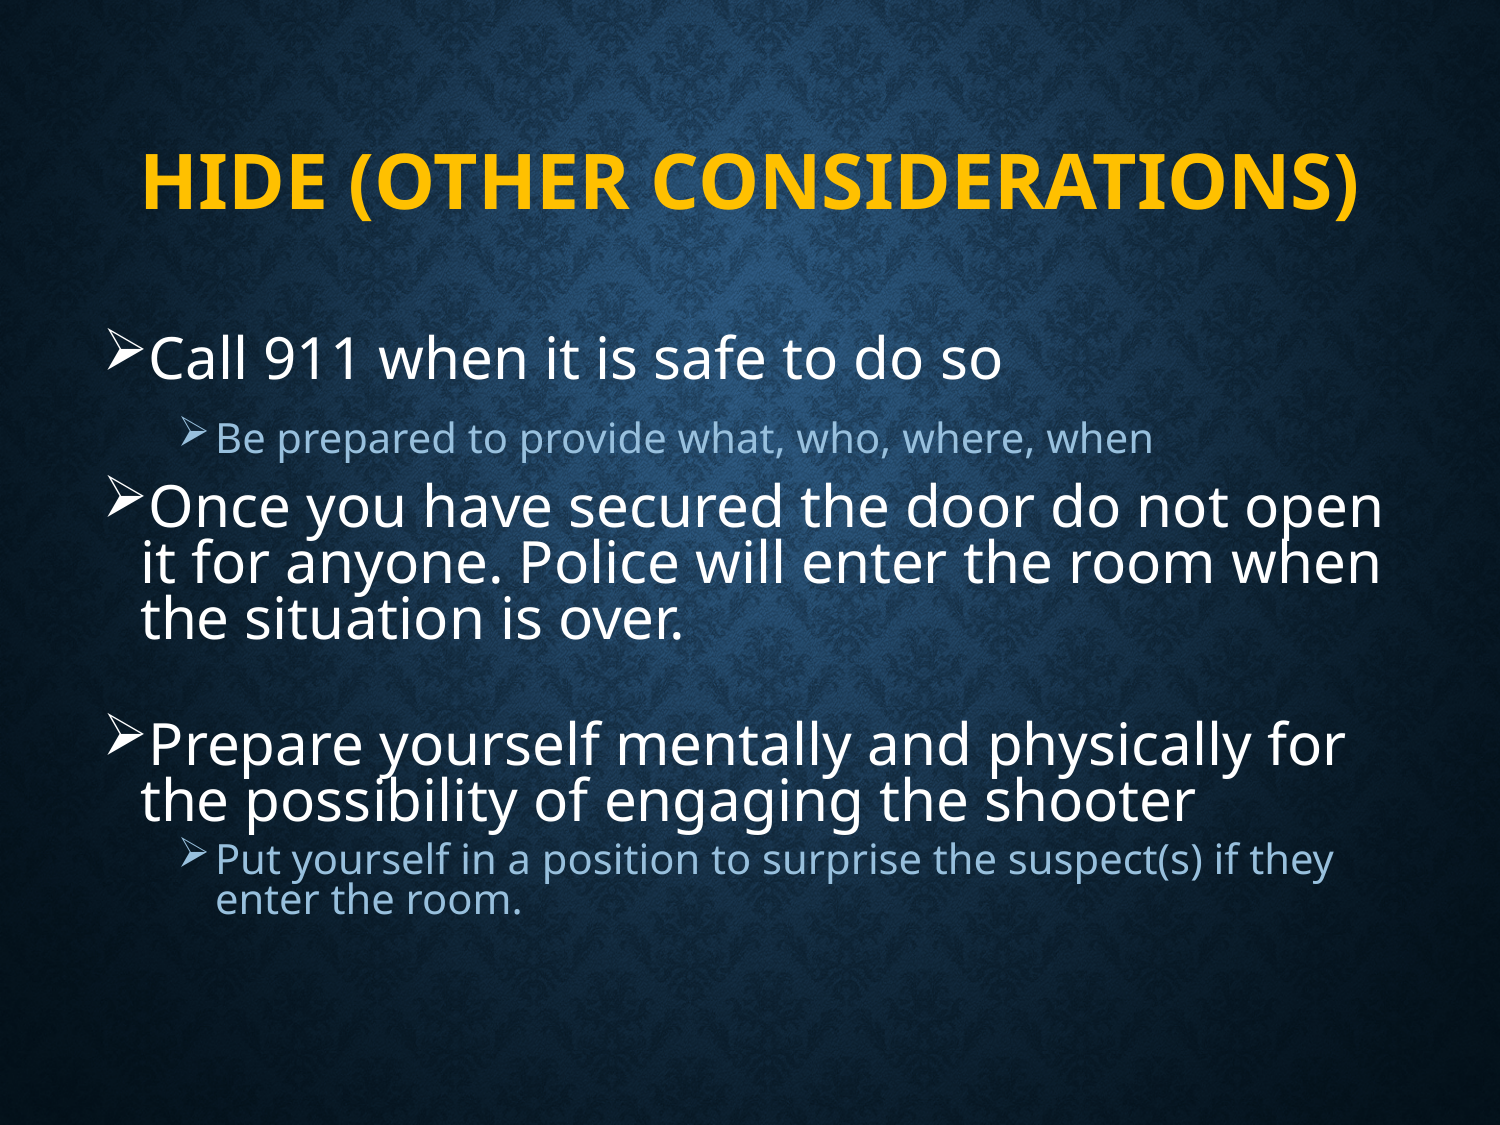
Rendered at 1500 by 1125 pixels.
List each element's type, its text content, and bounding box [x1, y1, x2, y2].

list Call 911 when it is safe to do so Be prepared to provide what, who, where, when Once you have secured the door do not open it for anyone. Police will enter the room when the situation is over. Prepare yourself mentally and physically for the possibility of engaging the shooter Put yourself in a position to surprise the suspect(s) if they enter the room. [87, 299, 1438, 1050]
title HIDE (other considerations) [75, 99, 1425, 263]
